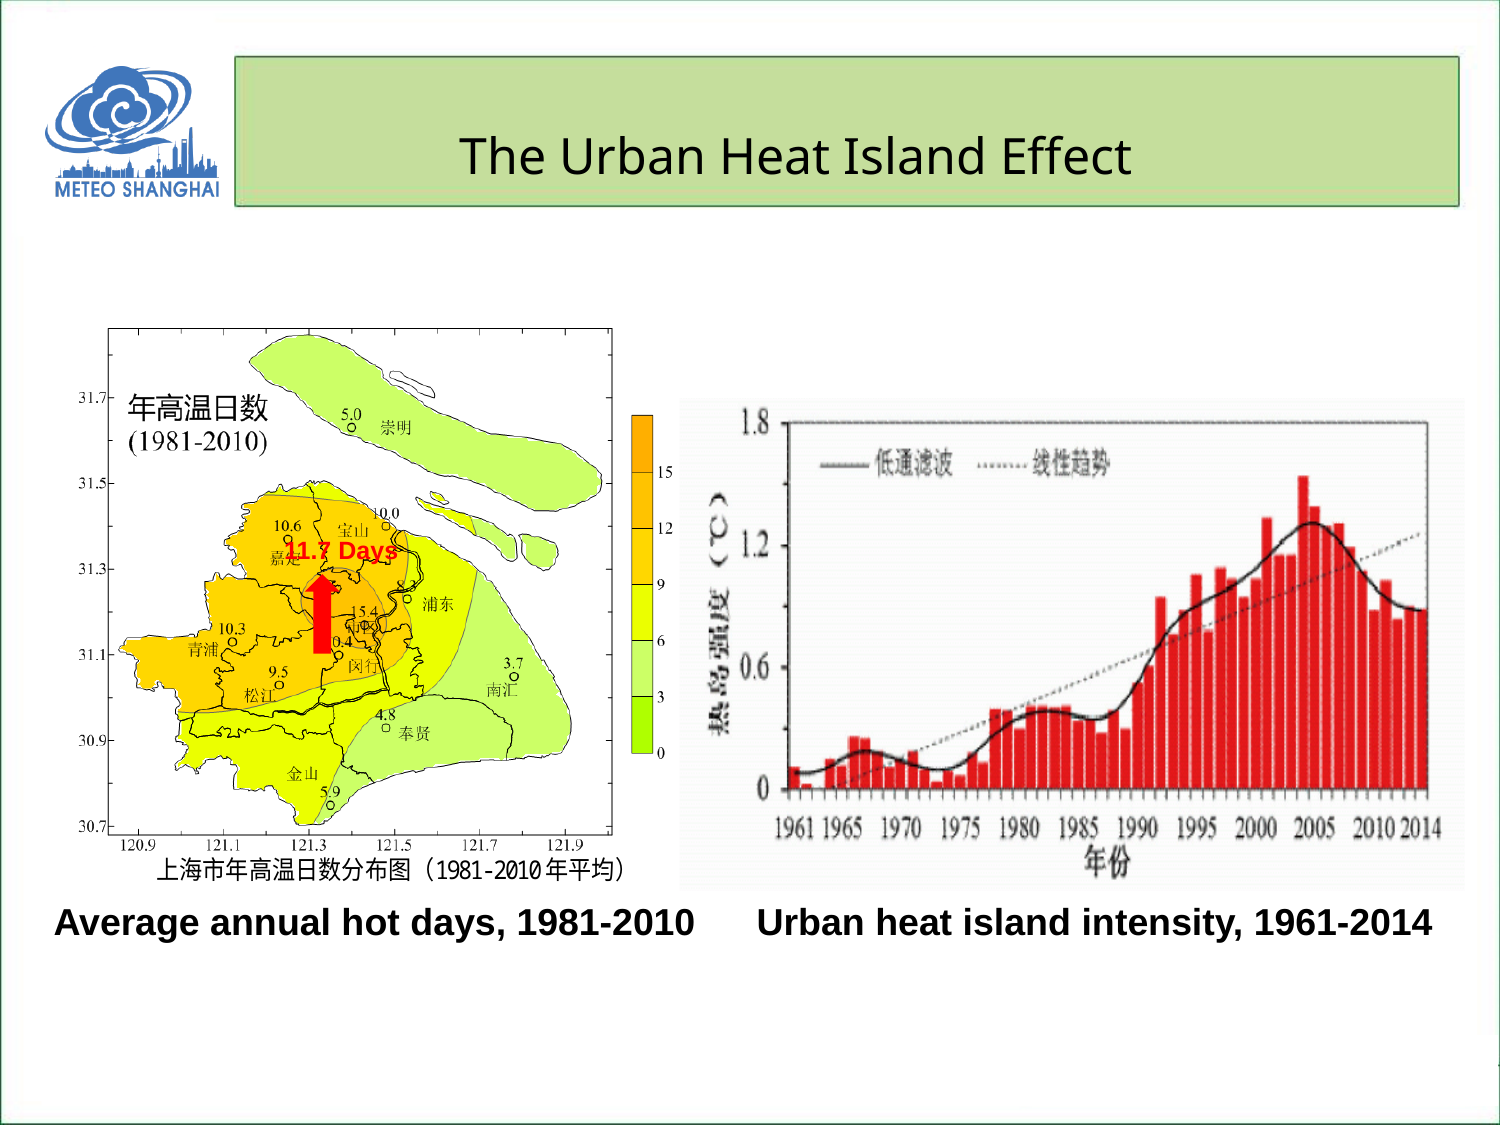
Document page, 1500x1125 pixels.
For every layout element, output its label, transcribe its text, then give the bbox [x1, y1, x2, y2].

text_box Average annual hot days, 1981-2010 [38, 890, 711, 951]
text_box The Urban Heat Island Effect [140, 117, 1452, 192]
picture [0, 0, 1500, 1125]
text_box Urban heat island intensity, 1961-2014 [741, 899, 1448, 951]
